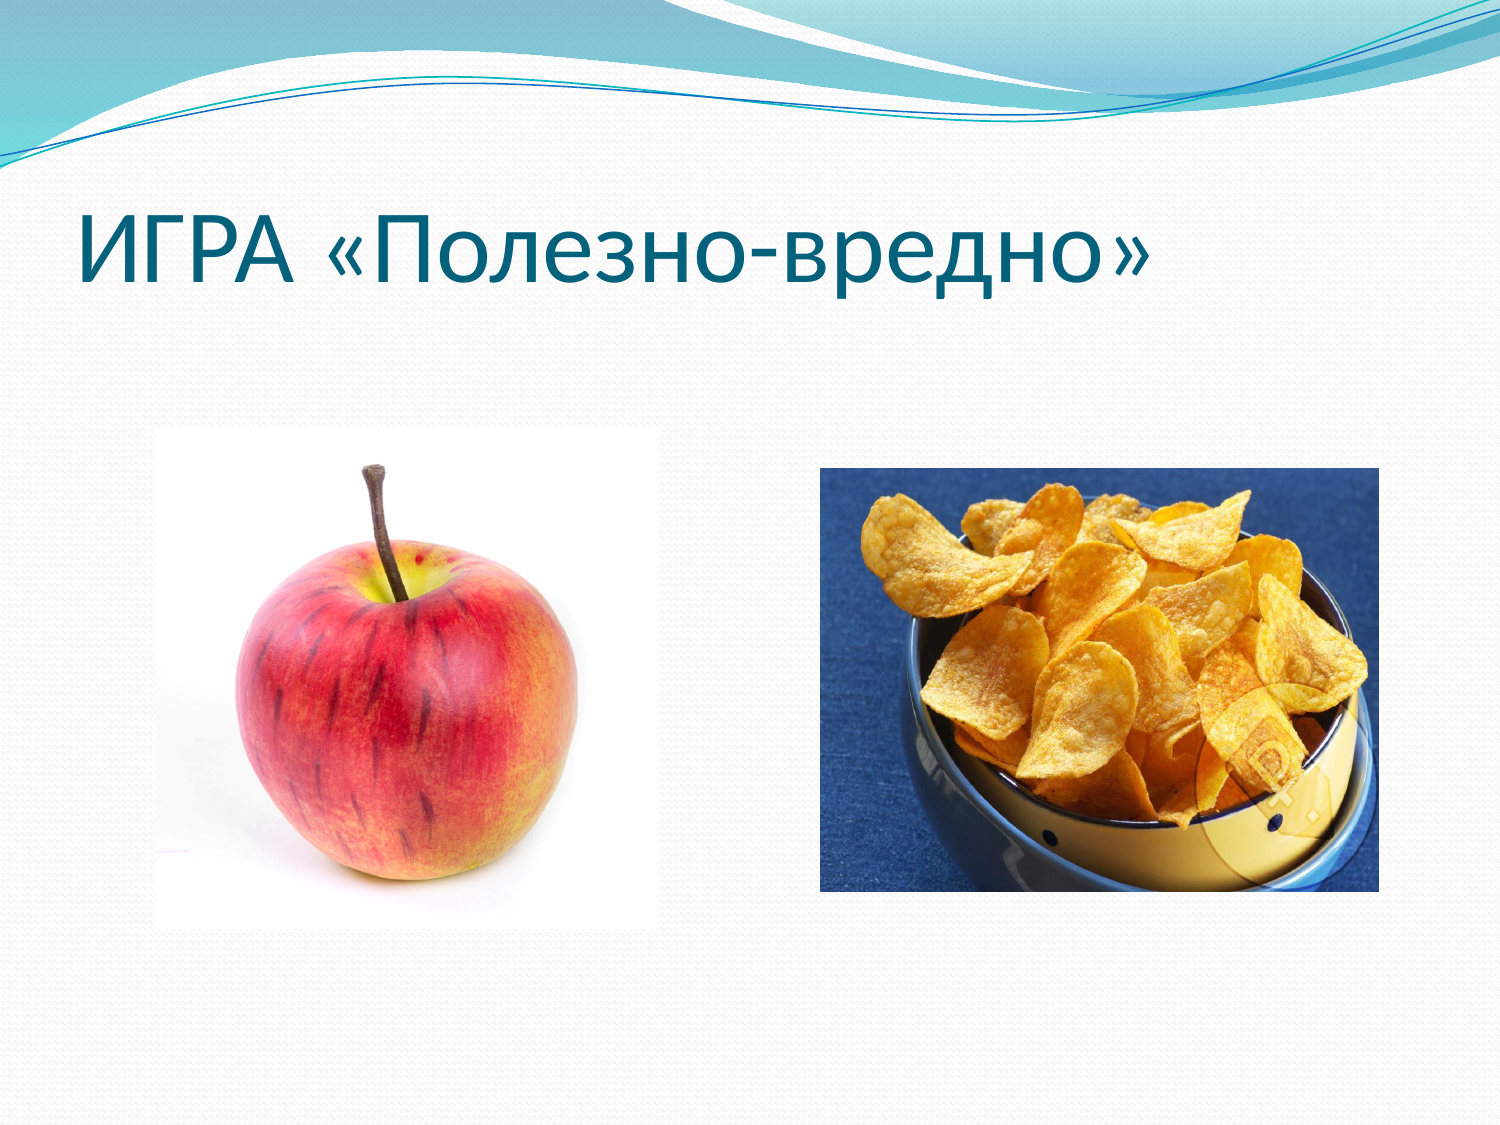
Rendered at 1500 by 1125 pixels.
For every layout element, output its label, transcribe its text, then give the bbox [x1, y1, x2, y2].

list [155, 428, 657, 930]
title ИГРА «Полезно-вредно» [75, 115, 1425, 303]
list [820, 468, 1380, 892]
